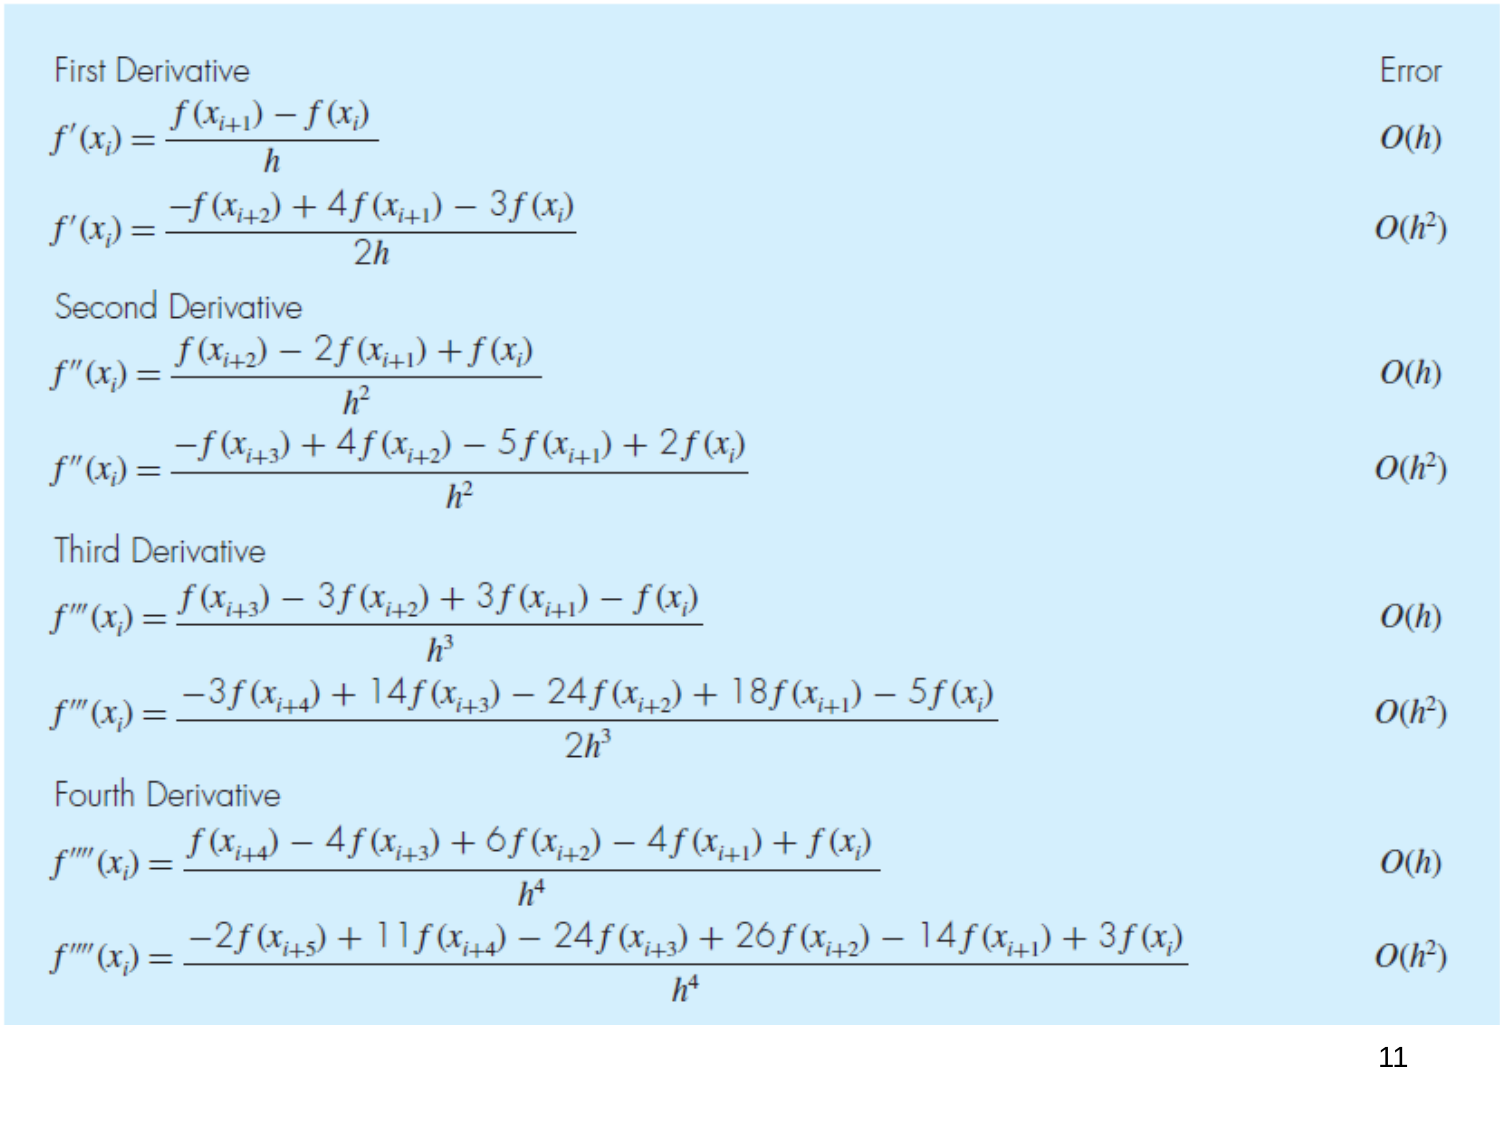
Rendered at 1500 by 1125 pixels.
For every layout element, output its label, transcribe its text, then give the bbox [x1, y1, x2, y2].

picture [1, 0, 1500, 1025]
slide_number 11 [1073, 1030, 1424, 1109]
